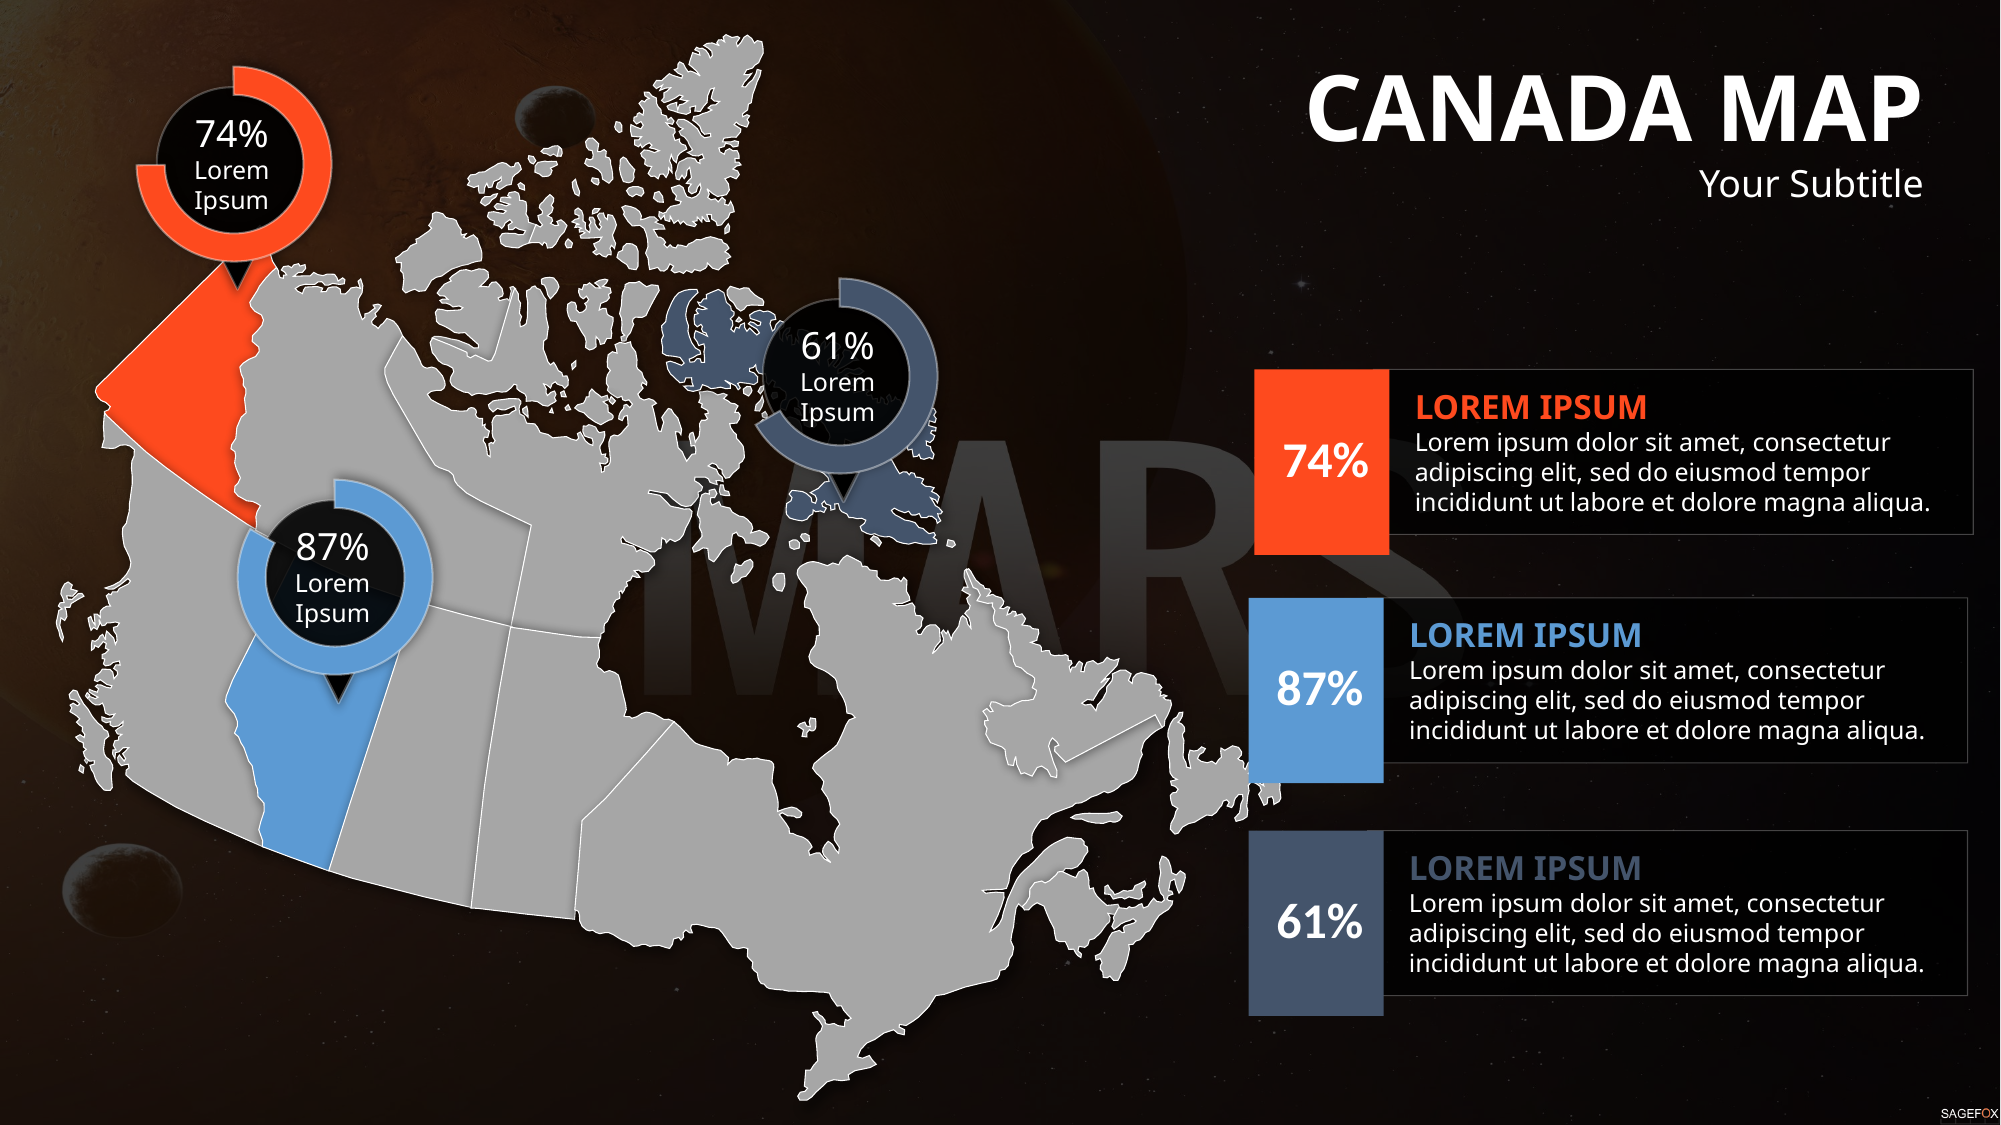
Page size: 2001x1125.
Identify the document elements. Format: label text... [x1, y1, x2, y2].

text_box [720, 484, 730, 496]
text_box [565, 238, 573, 248]
text_box [743, 386, 752, 397]
text_box [517, 182, 525, 191]
text_box [78, 764, 84, 774]
text_box [724, 223, 730, 234]
text_box [564, 404, 571, 411]
text_box [557, 147, 563, 157]
text_box [328, 682, 350, 703]
text_box [692, 489, 770, 562]
text_box [731, 559, 753, 584]
text_box [797, 717, 816, 737]
text_box [754, 401, 760, 411]
text_box [786, 483, 835, 521]
text_box 87% Lorem Ipsum [272, 499, 400, 638]
text_box [541, 146, 552, 154]
text_box [254, 266, 265, 280]
text_box [467, 162, 522, 192]
text_box [571, 360, 576, 370]
text_box [435, 268, 504, 352]
text_box 61% Lorem Ipsum [761, 298, 904, 435]
text_box [135, 65, 333, 263]
text_box [619, 157, 635, 182]
text_box [528, 194, 567, 249]
text_box [574, 555, 1157, 1101]
text_box [1022, 869, 1110, 958]
text_box [1256, 784, 1281, 806]
text_box [841, 465, 943, 545]
text_box [621, 205, 731, 274]
text_box [236, 478, 434, 676]
text_box [584, 138, 613, 184]
text_box [800, 533, 810, 542]
text_box [1167, 712, 1250, 835]
text_box [653, 34, 764, 227]
text_box [754, 277, 939, 475]
text_box [395, 212, 482, 293]
text_box [609, 396, 616, 405]
text_box [1104, 880, 1146, 900]
text_box [616, 243, 639, 270]
text_box 74% Lorem Ipsum [156, 86, 299, 225]
text_box [384, 335, 745, 632]
text_box [591, 177, 600, 185]
text_box [430, 285, 569, 406]
text_box [560, 390, 567, 397]
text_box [1248, 830, 1995, 1017]
text_box [653, 191, 664, 203]
text_box [735, 317, 742, 323]
text_box [541, 277, 560, 299]
text_box [630, 92, 687, 179]
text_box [1254, 369, 2000, 555]
text_box [56, 581, 84, 642]
text_box [614, 121, 622, 133]
text_box [772, 573, 785, 592]
text_box [912, 427, 937, 460]
text_box [832, 479, 855, 502]
picture [0, 0, 2001, 1125]
text_box [946, 539, 956, 548]
text_box [727, 286, 764, 312]
text_box [1095, 856, 1186, 981]
text_box [567, 279, 613, 350]
text_box [95, 269, 254, 502]
text_box [572, 179, 580, 196]
text_box [534, 161, 558, 177]
text_box CANADA MAP Your Subtitle [1035, 42, 1939, 212]
text_box [69, 690, 113, 791]
text_box [328, 607, 505, 906]
text_box [480, 193, 498, 206]
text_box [1248, 597, 1995, 784]
text_box [661, 289, 776, 392]
text_box [1070, 811, 1123, 824]
text_box [522, 406, 529, 418]
text_box [789, 539, 800, 550]
text_box [487, 191, 530, 248]
text_box [88, 412, 256, 843]
text_box [471, 627, 671, 919]
text_box [571, 207, 617, 258]
text_box [592, 208, 601, 214]
text_box [576, 388, 614, 425]
text_box [870, 535, 882, 547]
text_box [626, 186, 644, 197]
text_box [619, 281, 660, 336]
text_box [230, 263, 524, 616]
text_box [965, 568, 1172, 778]
text_box [225, 641, 386, 869]
text_box [528, 155, 536, 164]
text_box [227, 269, 248, 290]
